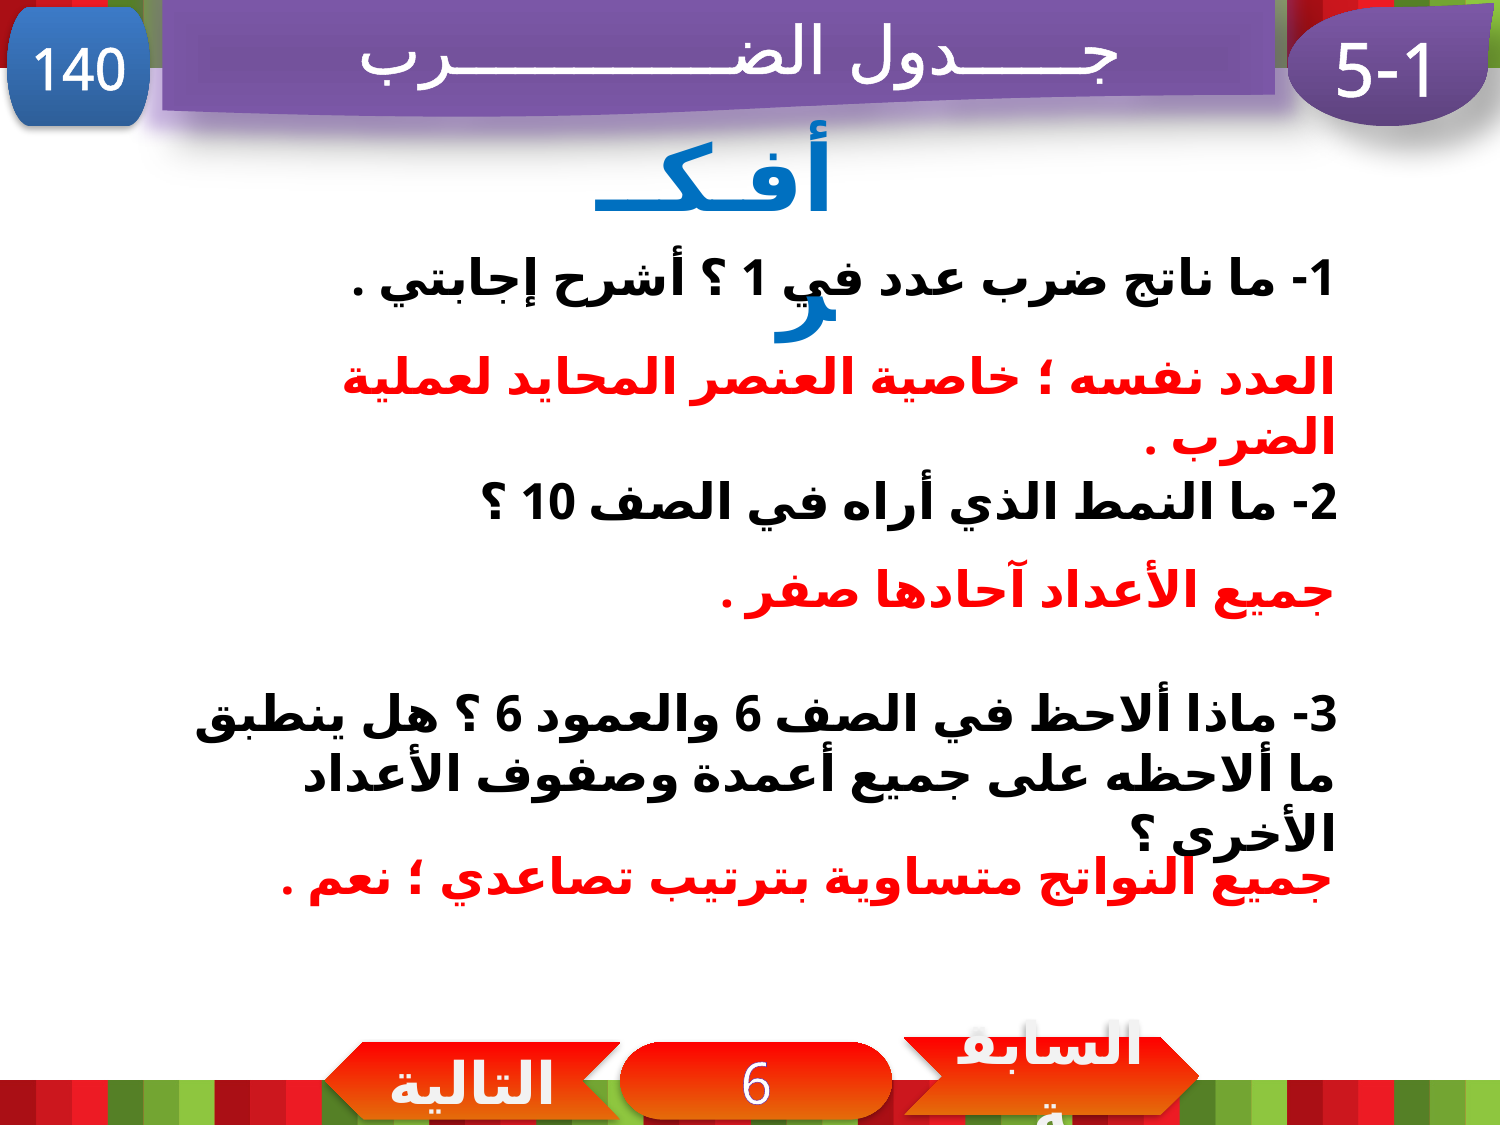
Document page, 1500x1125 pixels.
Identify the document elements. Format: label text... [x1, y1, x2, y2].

text_box 1- ما ناتج ضرب عدد في 1 ؟ أشرح إجابتي . [248, 238, 525, 313]
text_box التالية [324, 1041, 621, 1120]
text_box جميع النواتج متساوية بترتيب تصاعدي ؛ نعم . [247, 836, 1350, 912]
text_box أفـكــر [525, 112, 850, 336]
text_box 2- ما النمط الذي أراه في الصف 10 ؟ [249, 461, 1353, 537]
text_box 5-1 [1287, 2, 1495, 127]
text_box جــــــدول الضــــــــــــــرب [162, 0, 1275, 117]
text_box جميع الأعداد آحادها صفر . [249, 549, 1353, 625]
text_box العدد نفسه ؛ خاصية العنصر المحايد لعملية الضرب . [249, 336, 1353, 461]
text_box 6 [620, 1041, 892, 1120]
text_box 140 [7, 7, 150, 127]
text_box 1- ما ناتج ضرب عدد في 1 ؟ أشرح إجابتي . [850, 238, 1352, 313]
text_box السابقة [903, 1037, 1200, 1116]
text_box 3- ماذا ألاحظ في الصف 6 والعمود 6 ؟ هل ينطبق ما ألاحظه على جميع أعمدة وصفوف الأعداد الأخرى ؟ [137, 674, 1353, 869]
picture [0, 0, 1500, 1125]
